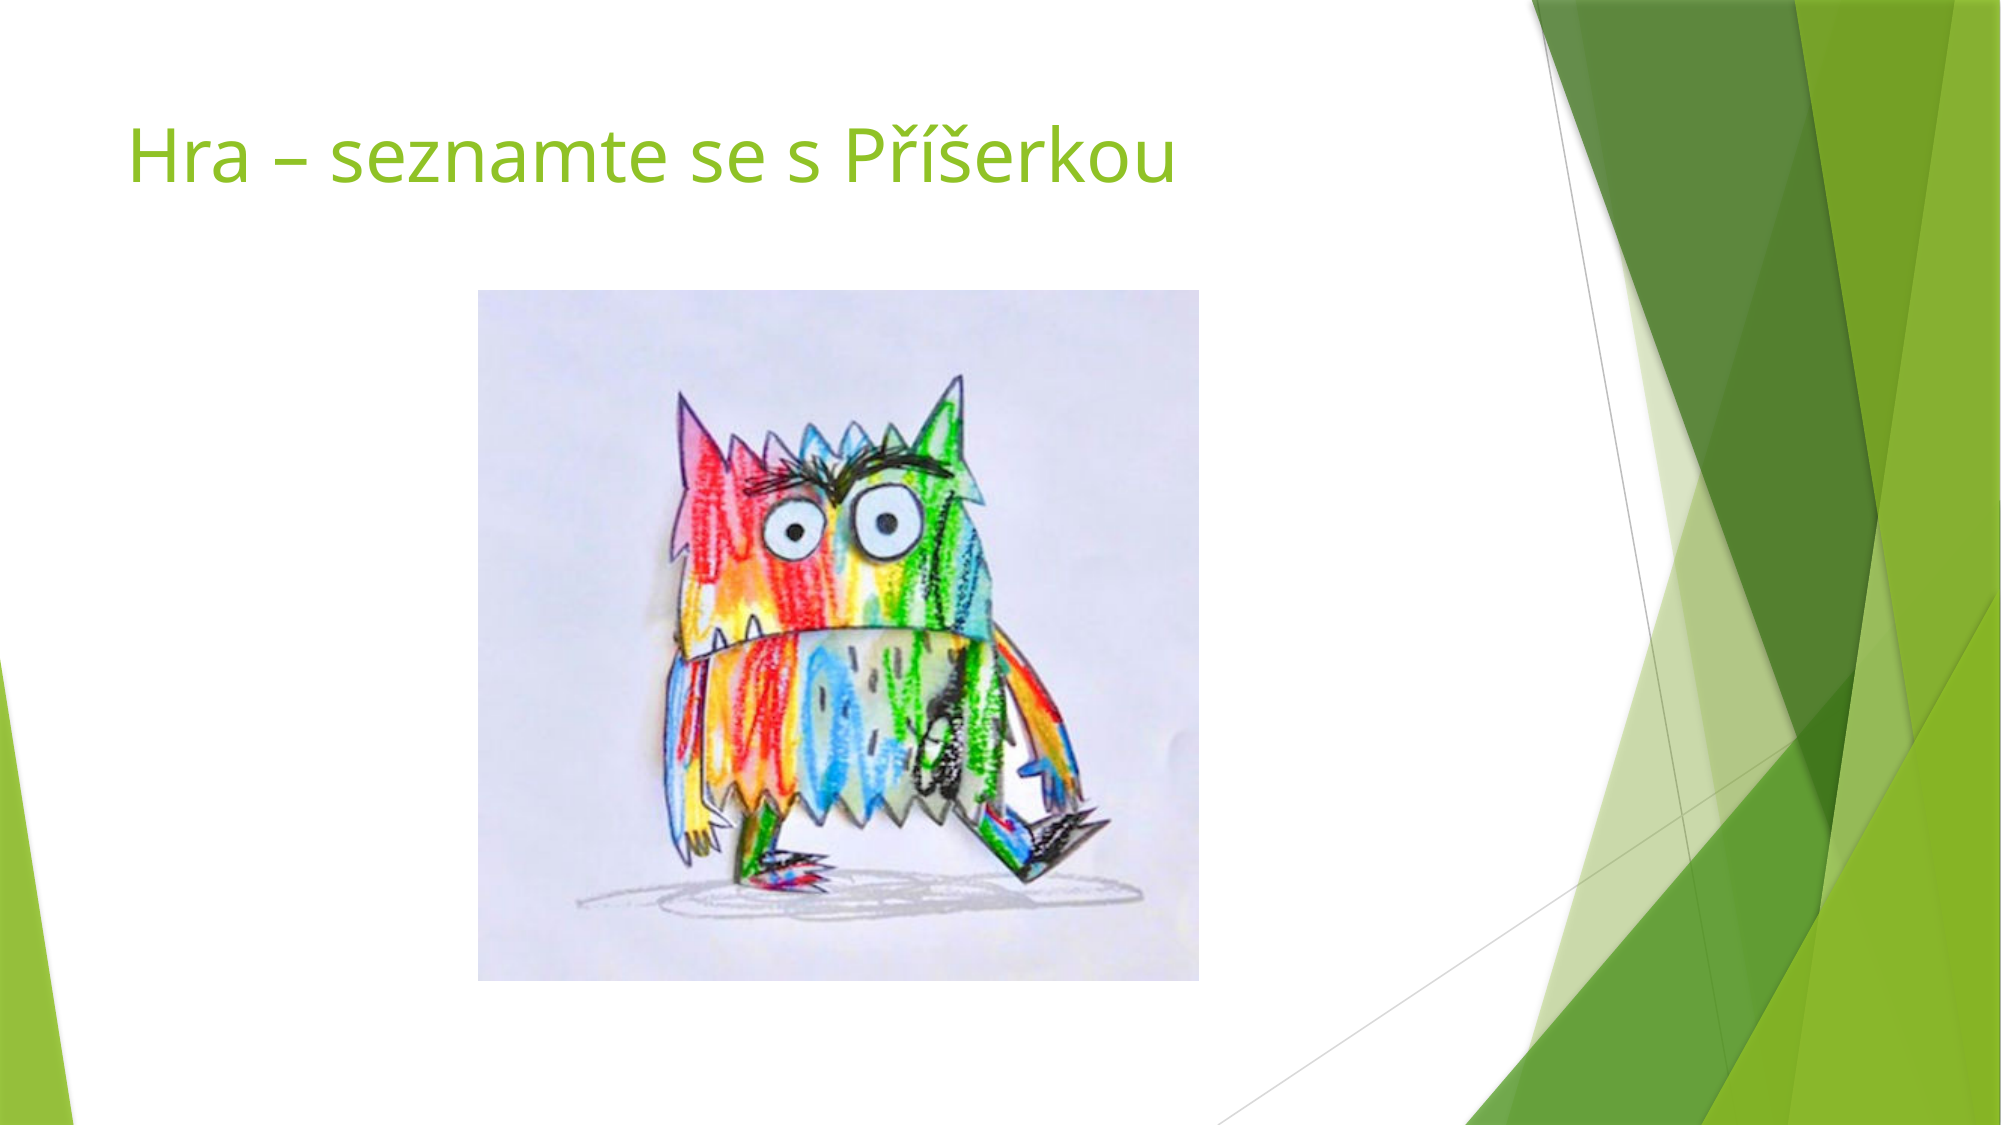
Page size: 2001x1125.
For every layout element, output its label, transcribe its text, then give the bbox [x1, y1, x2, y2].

title Hra – seznamte se s Příšerkou [111, 99, 1522, 317]
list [478, 289, 1200, 981]
